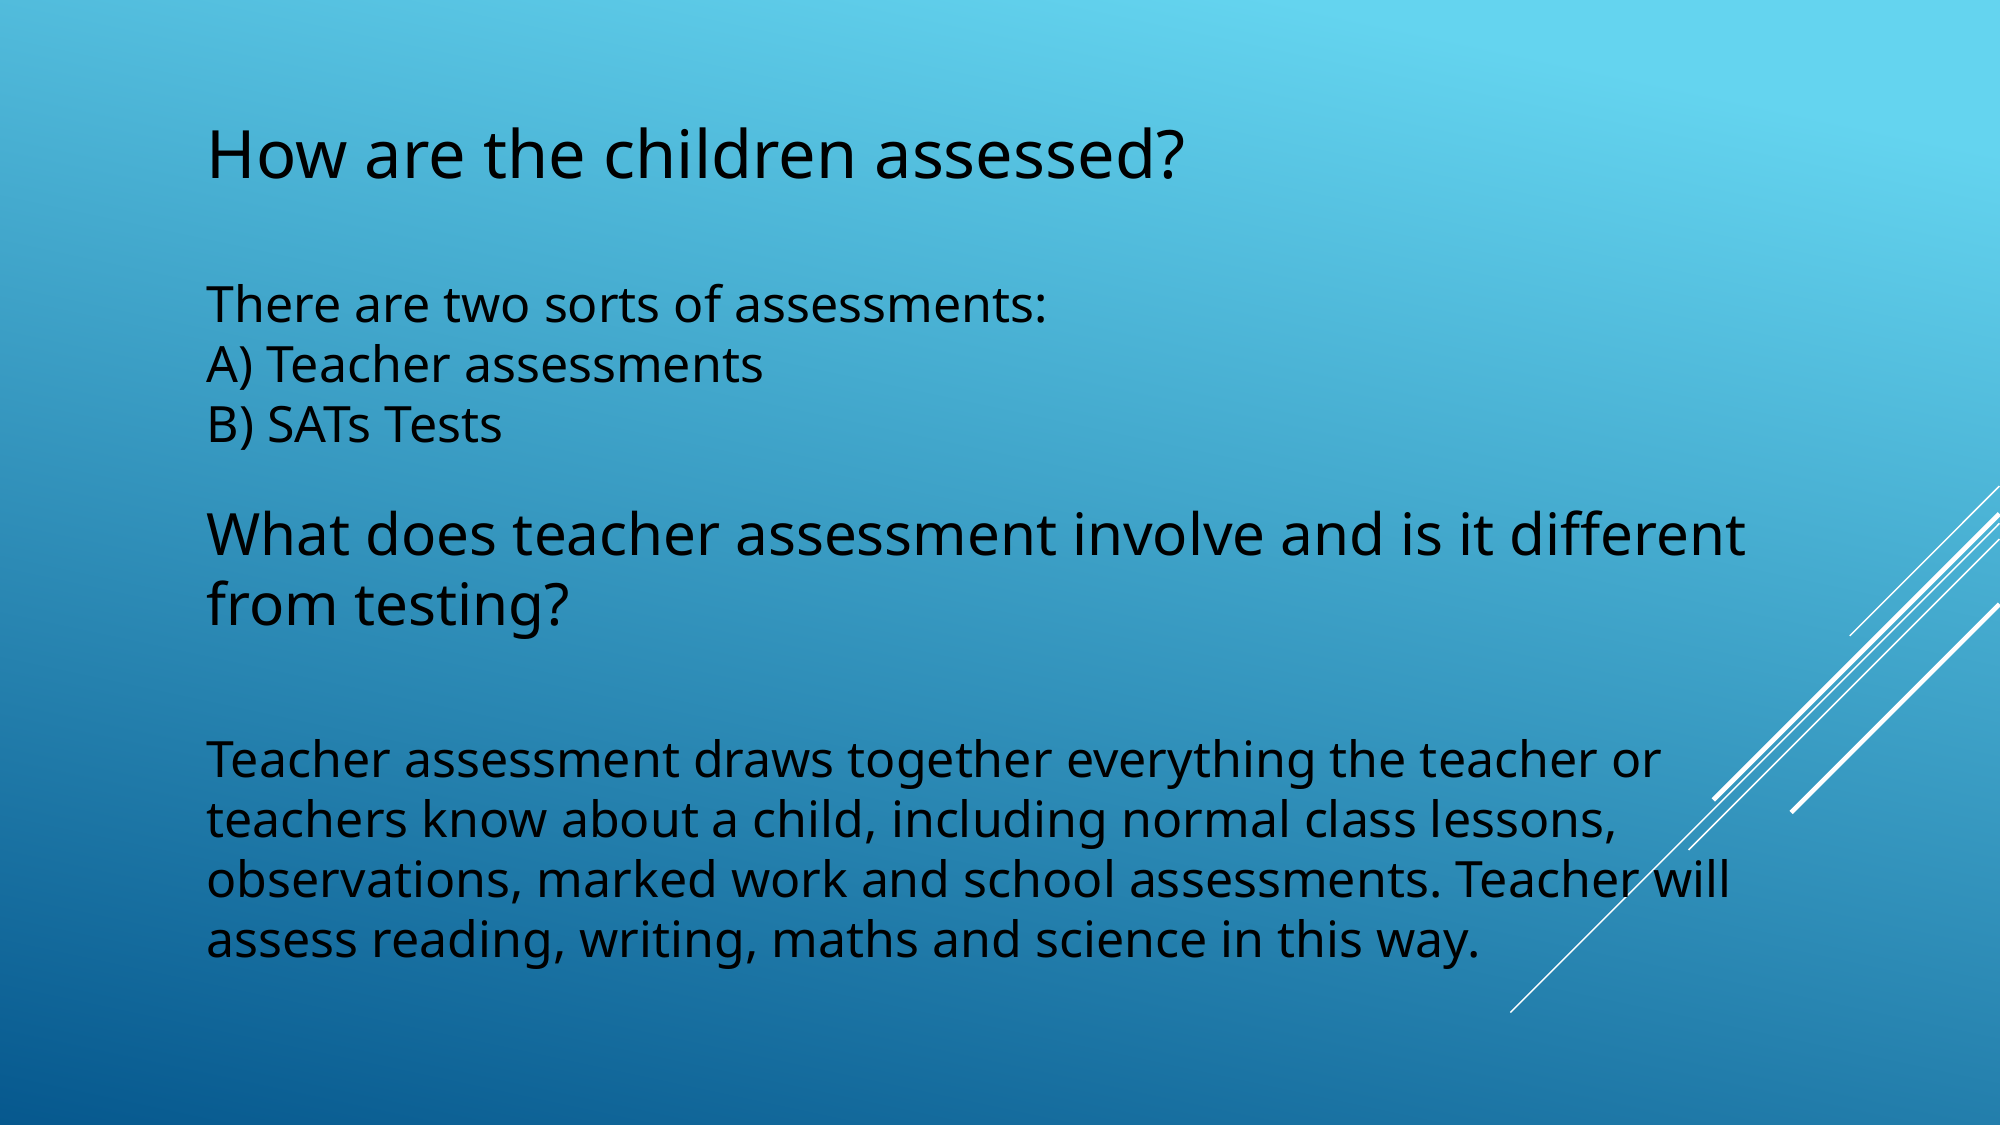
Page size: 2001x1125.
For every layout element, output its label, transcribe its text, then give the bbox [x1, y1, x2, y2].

text_box How are the children assessed? There are two sorts of assessments: A) Teacher assessments B) SATs Tests What does teacher assessment involve and is it different from testing? Teacher assessment draws together everything the teacher or teachers know about a child, including normal class lessons, observations, marked work and school assessments. Teacher will assess reading, writing, maths and science in this way. [191, 104, 1866, 975]
